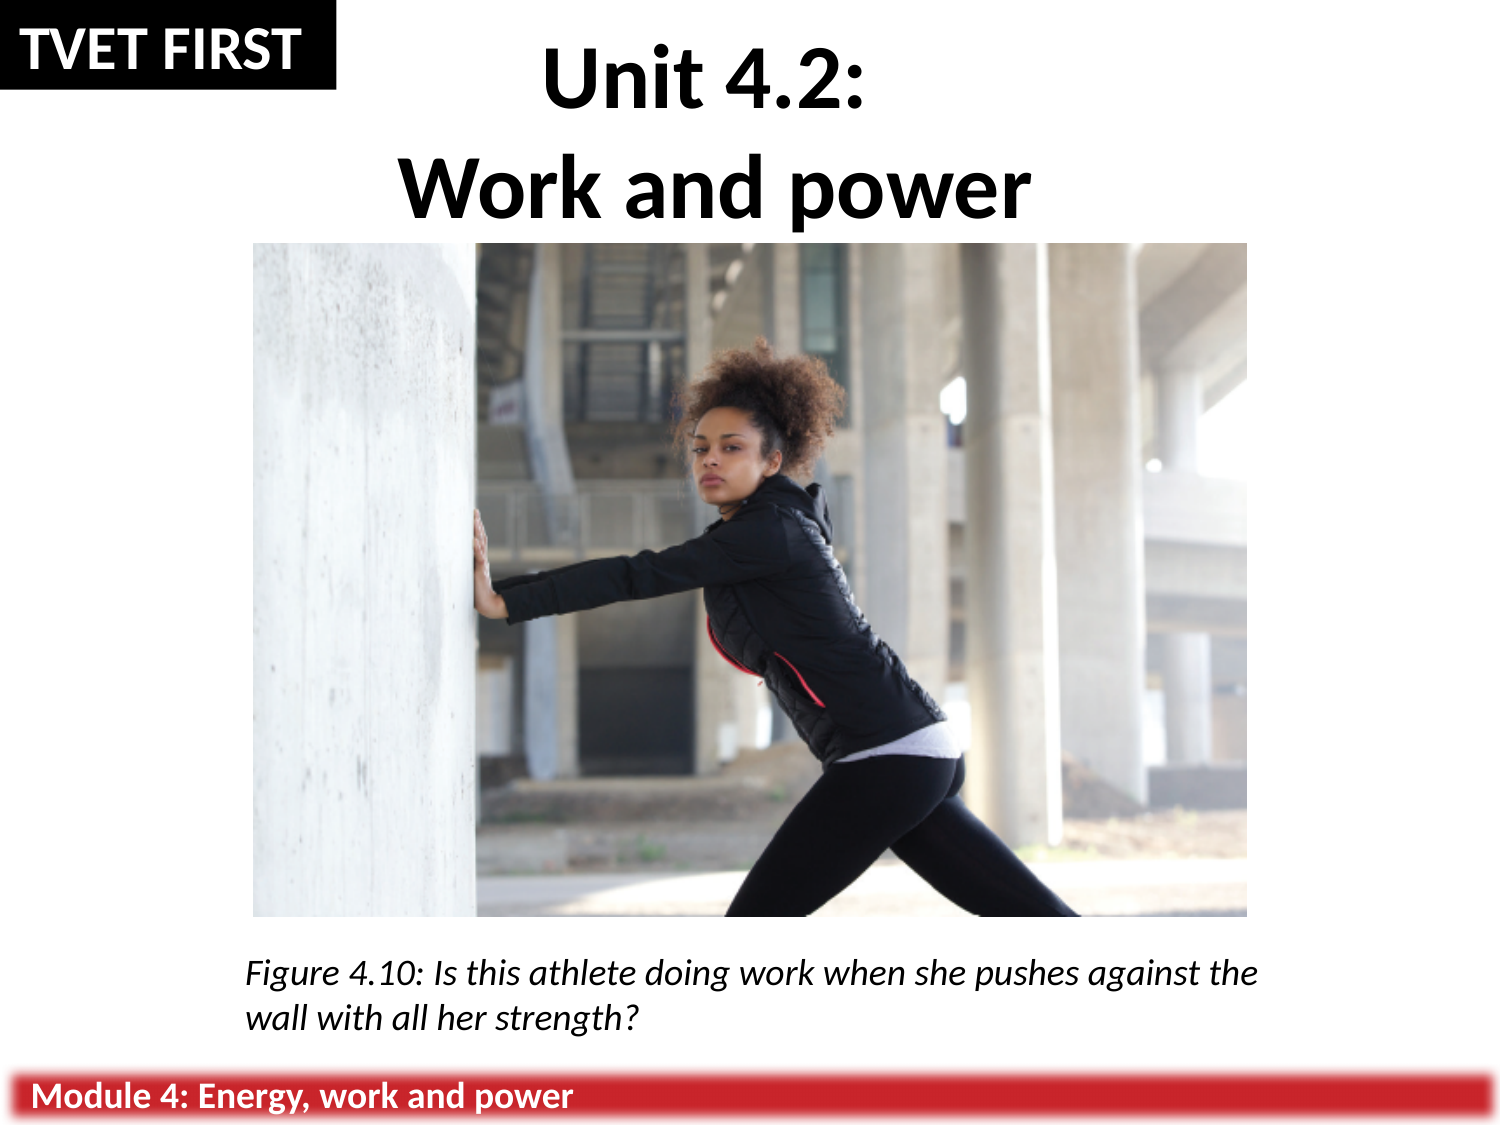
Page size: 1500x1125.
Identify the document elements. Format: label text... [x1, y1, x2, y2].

picture [253, 243, 1247, 917]
title Unit 4.2: Work and power [64, 9, 1366, 221]
text_box Figure 4.10: Is this athlete doing work when she pushes against the wall with all her strength? [230, 940, 1329, 1046]
